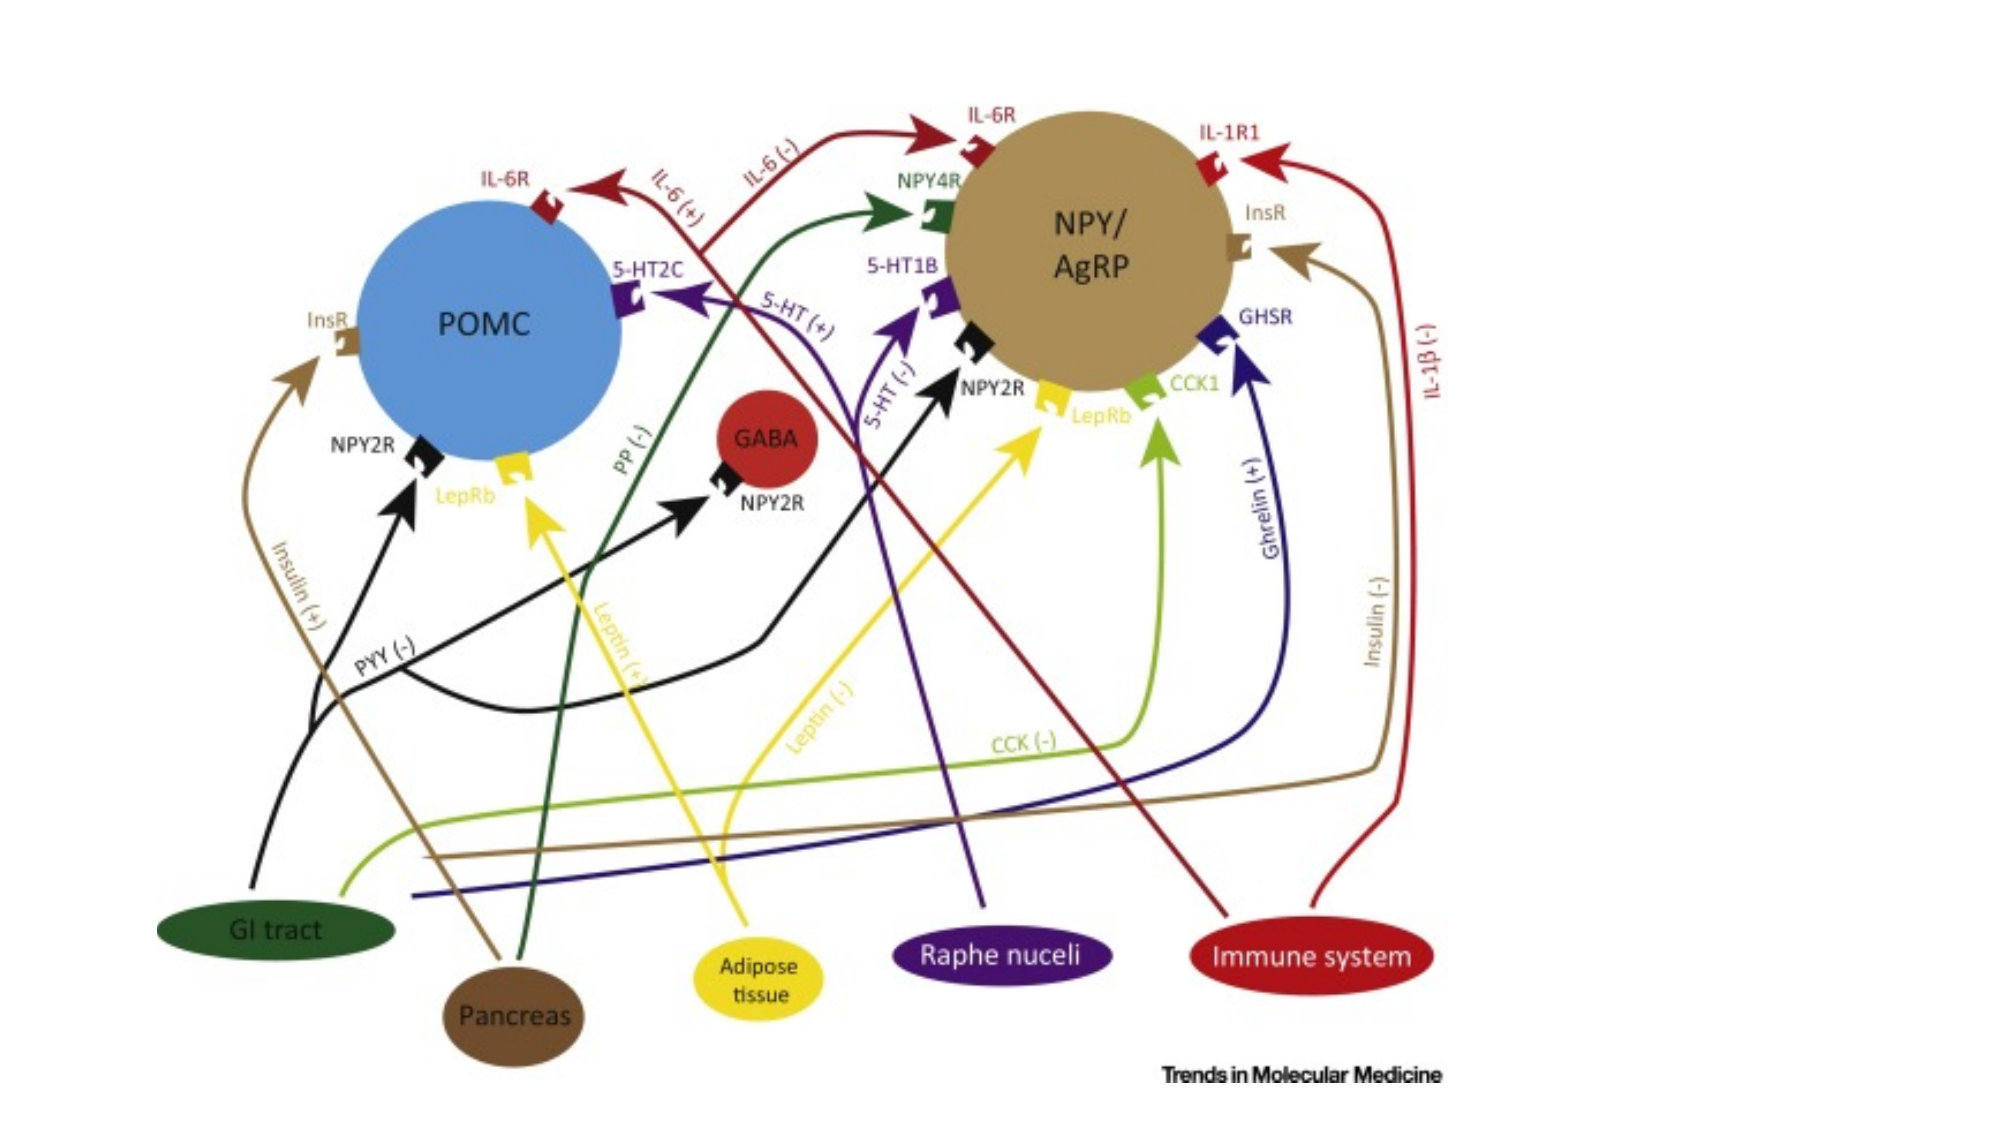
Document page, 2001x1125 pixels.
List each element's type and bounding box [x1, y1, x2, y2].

picture [157, 103, 1448, 1083]
